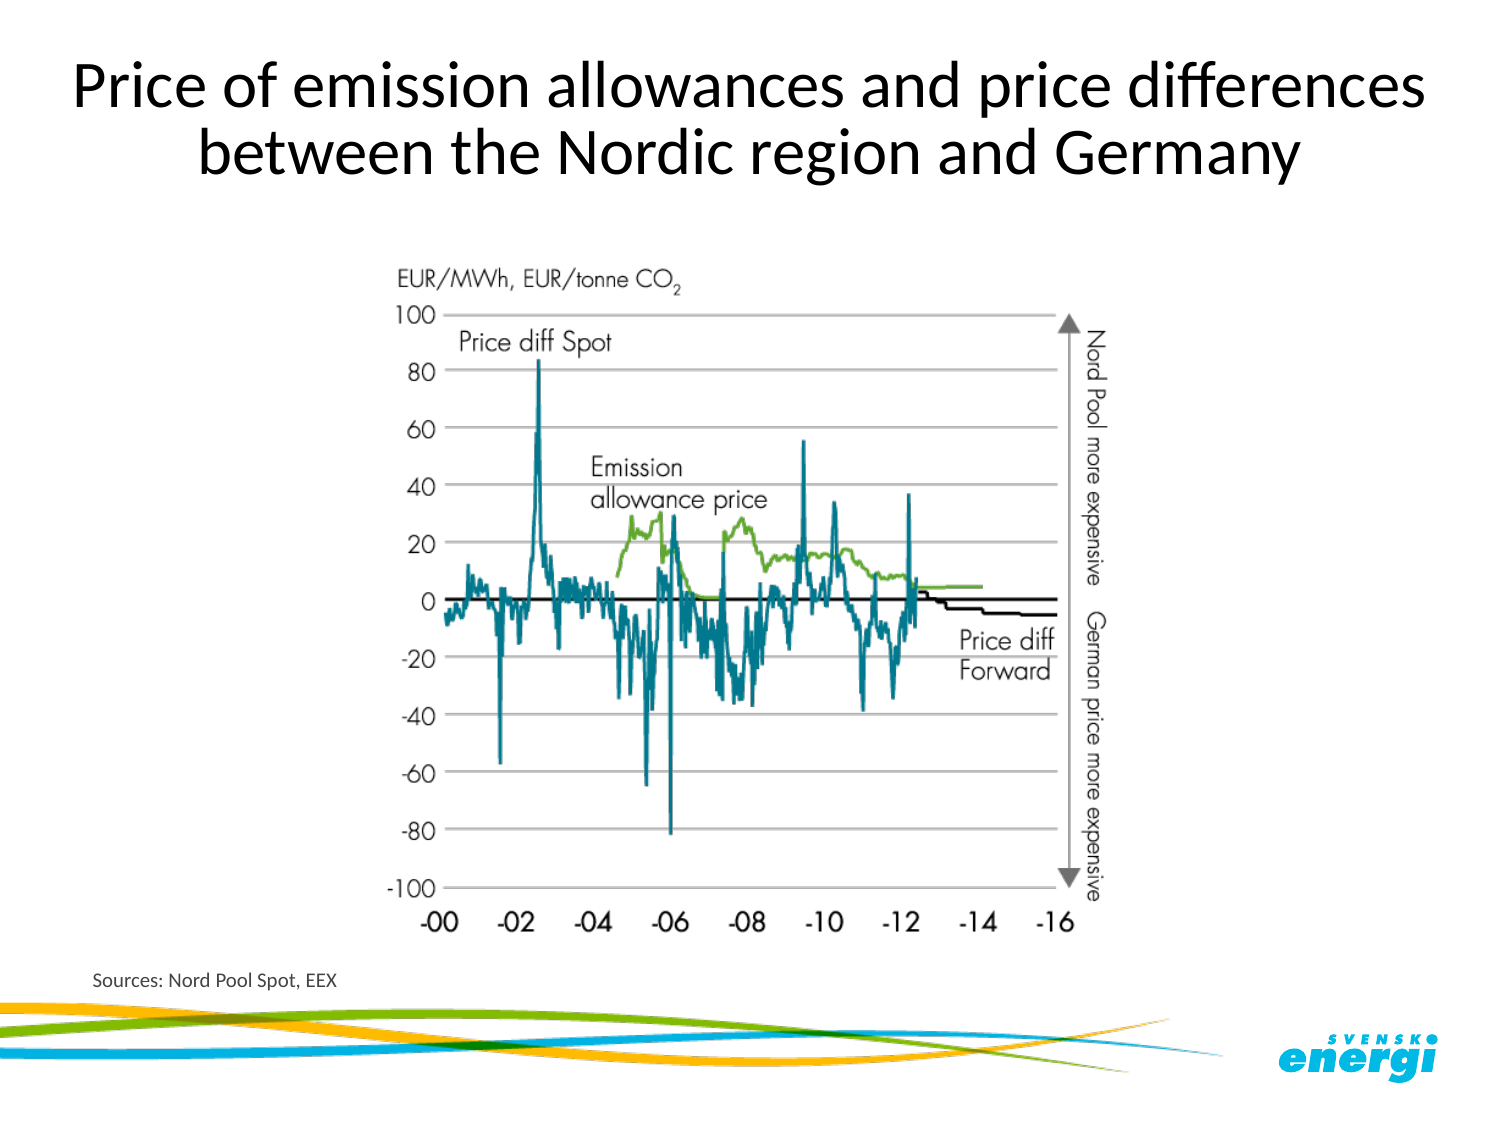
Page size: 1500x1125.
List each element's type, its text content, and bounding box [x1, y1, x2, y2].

picture [0, 990, 1233, 1125]
title Price of emission allowances and price differences between the Nordic region and Germany [0, 30, 1500, 197]
list Sources: Nord Pool Spot, EEX [77, 962, 922, 993]
picture [383, 259, 1116, 939]
